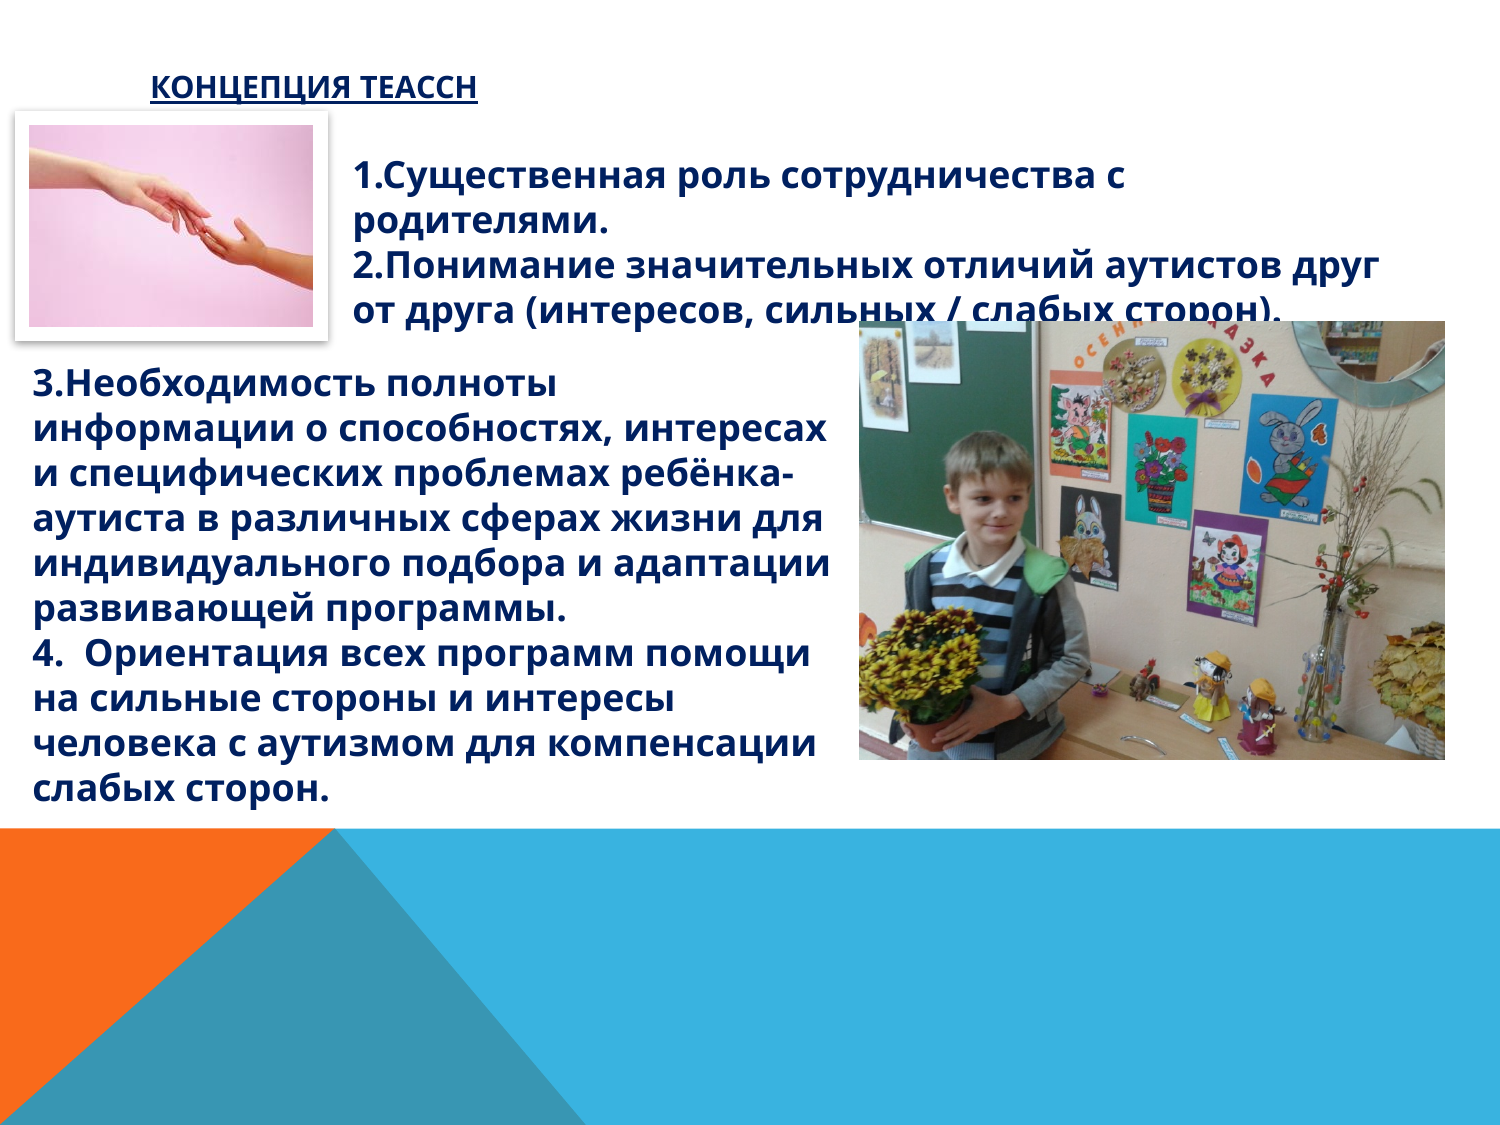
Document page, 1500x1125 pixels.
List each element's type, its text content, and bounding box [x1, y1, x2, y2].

title Концепция ТЕАССН [135, 60, 1369, 150]
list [29, 125, 314, 327]
text_box 1.Существенная роль сотрудничества с родителями. 2.Понимание значительных отличий аутистов друг от друга (интересов, сильных / слабых сторон). [337, 143, 1401, 339]
text_box 3.Необходимость полноты информации о способностях, интересах и специфических проблемах ребёнка-аутиста в различных сферах жизни для индивидуального подбора и адаптации развивающей программы. 4. Ориентация всех программ помощи на сильные стороны и интересы человека с аутизмом для компенсации слабых сторон. [17, 351, 857, 817]
picture [858, 321, 1445, 761]
